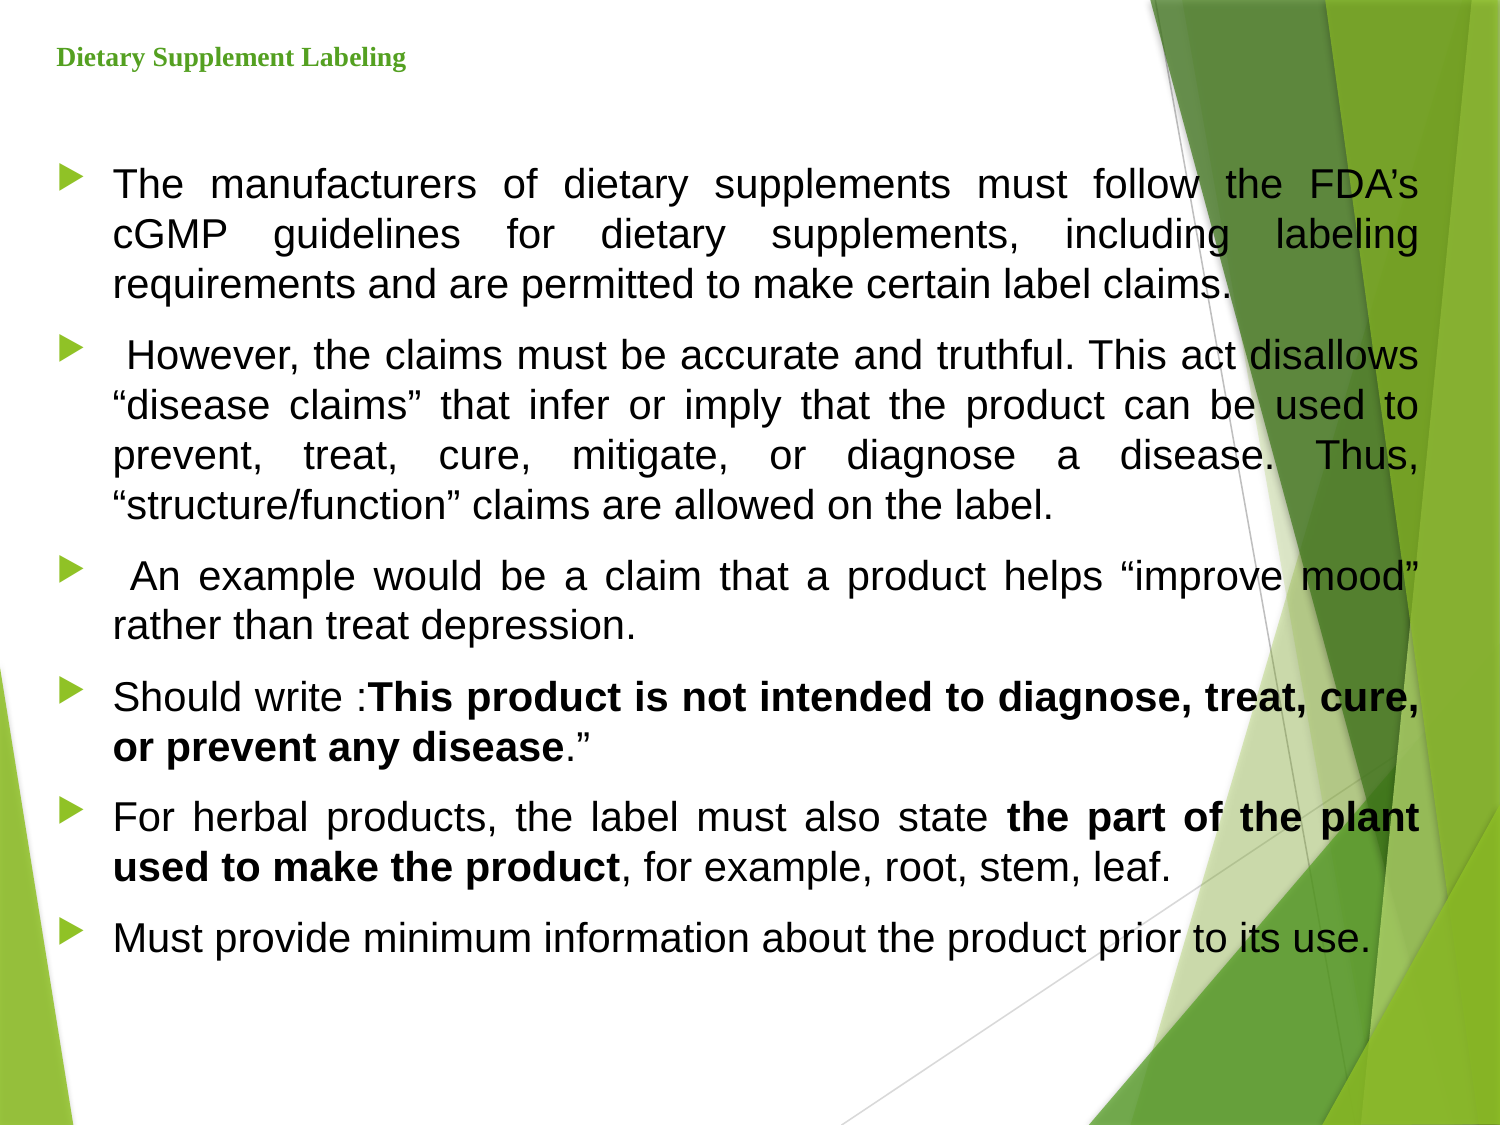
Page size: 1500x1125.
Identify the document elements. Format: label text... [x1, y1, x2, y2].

title Dietary Supplement Labeling [41, 30, 1083, 80]
list The manufacturers of dietary supplements must follow the FDA’s cGMP guidelines for dietary supplements, including labeling requirements and are permitted to make certain label claims. However, the claims must be accurate and truthful. This act disallows “disease claims” that infer or imply that the product can be used to prevent, treat, cure, mitigate, or diagnose a disease. Thus, “structure/function” claims are allowed on the label. An example would be a claim that a product helps “improve mood” rather than treat depression. Should write :This product is not intended to diagnose, treat, cure, or prevent any disease.” For herbal products, the label must also state the part of the plant used to make the product, for example, root, stem, leaf. Must provide minimum information about the product prior to its use. [41, 149, 1436, 899]
